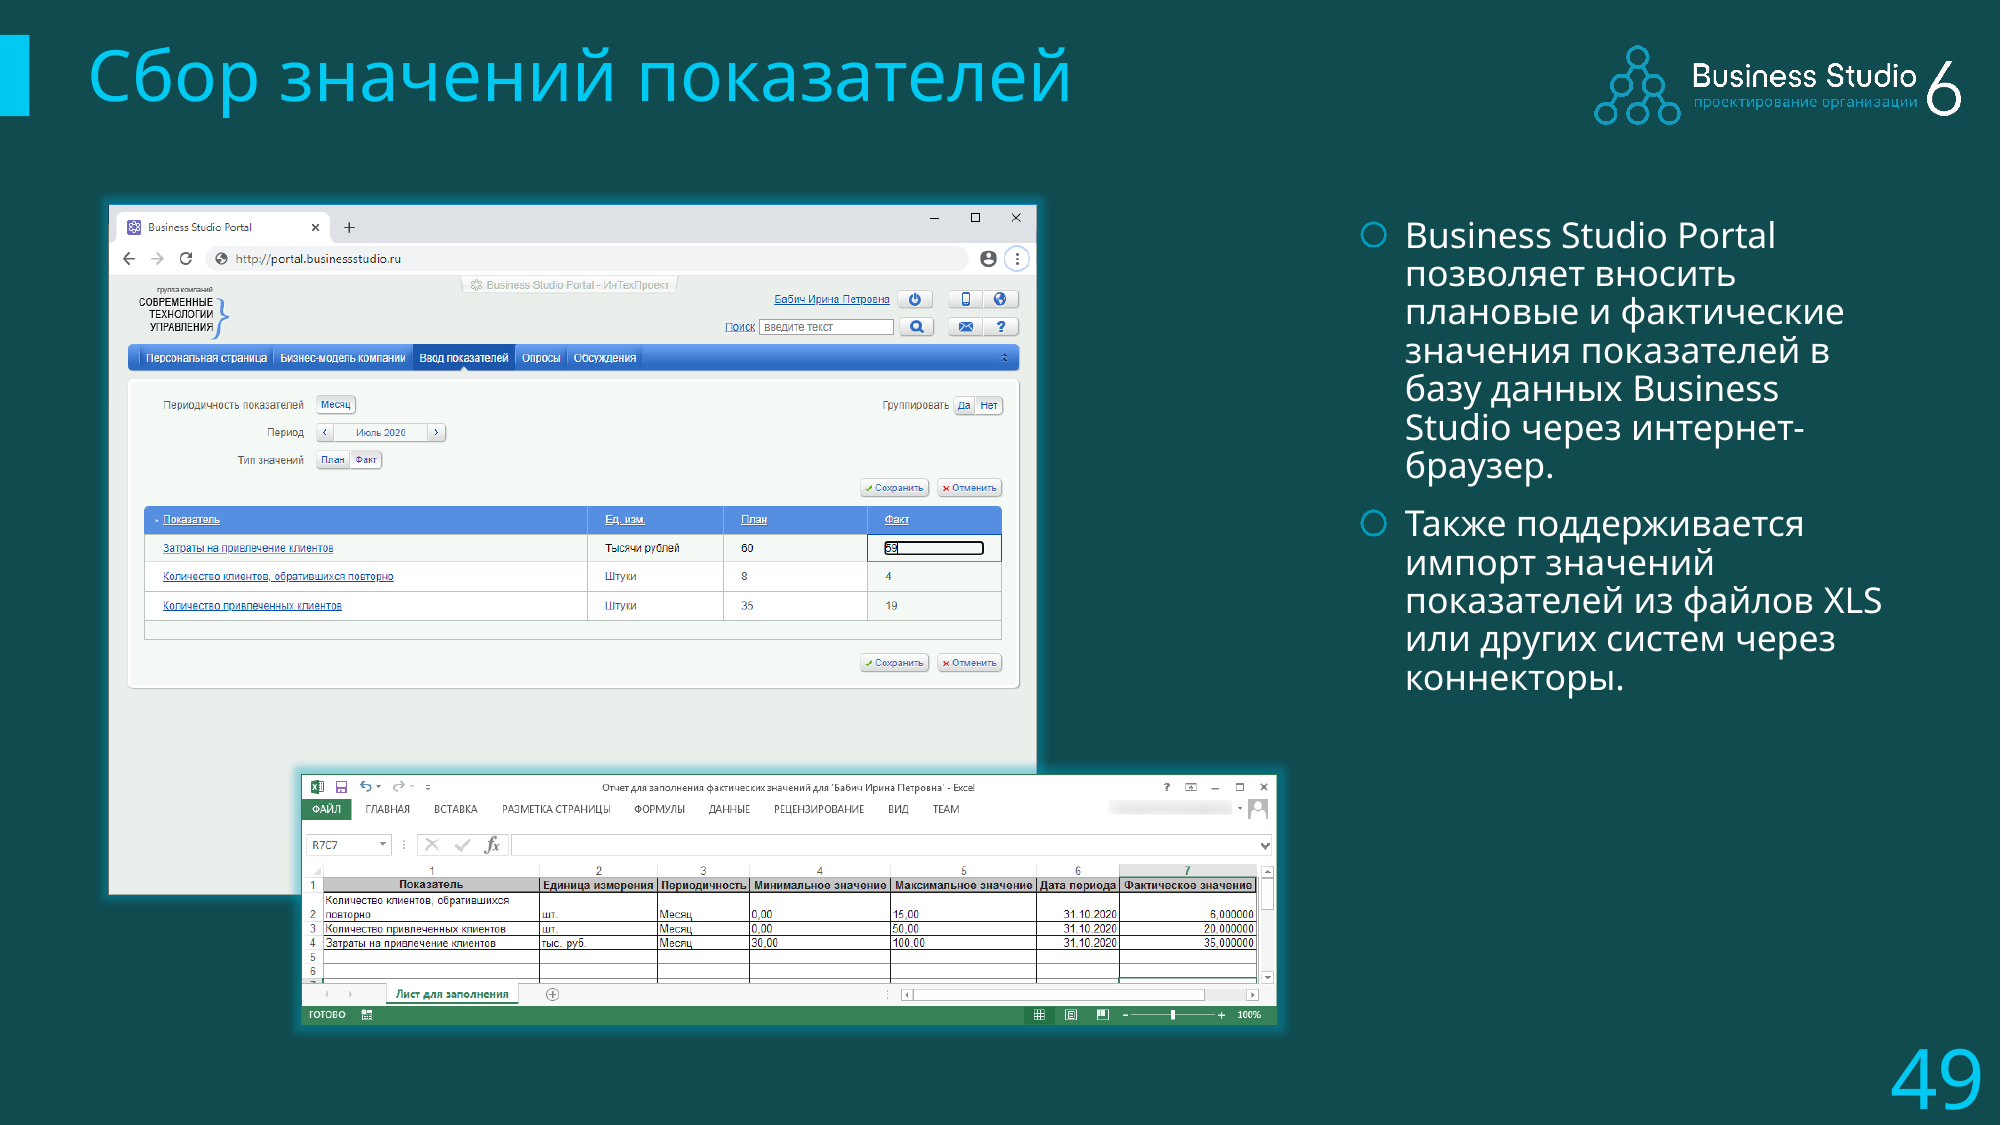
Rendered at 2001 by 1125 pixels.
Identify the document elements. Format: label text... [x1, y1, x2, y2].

slide_number 49 [1550, 1053, 2000, 1113]
picture [1360, 509, 1387, 537]
picture [108, 173, 1277, 1025]
list Business Studio Portal позволяет вносить плановые и фактические значения показателей в базу данных Business Studio через интернет-браузер. Также поддерживается импорт значений показателей из файлов XLS или других систем через коннекторы. [1345, 210, 1906, 709]
picture [1594, 45, 1961, 125]
picture [1360, 221, 1387, 248]
title Сбор значений показателей [72, 32, 1449, 125]
